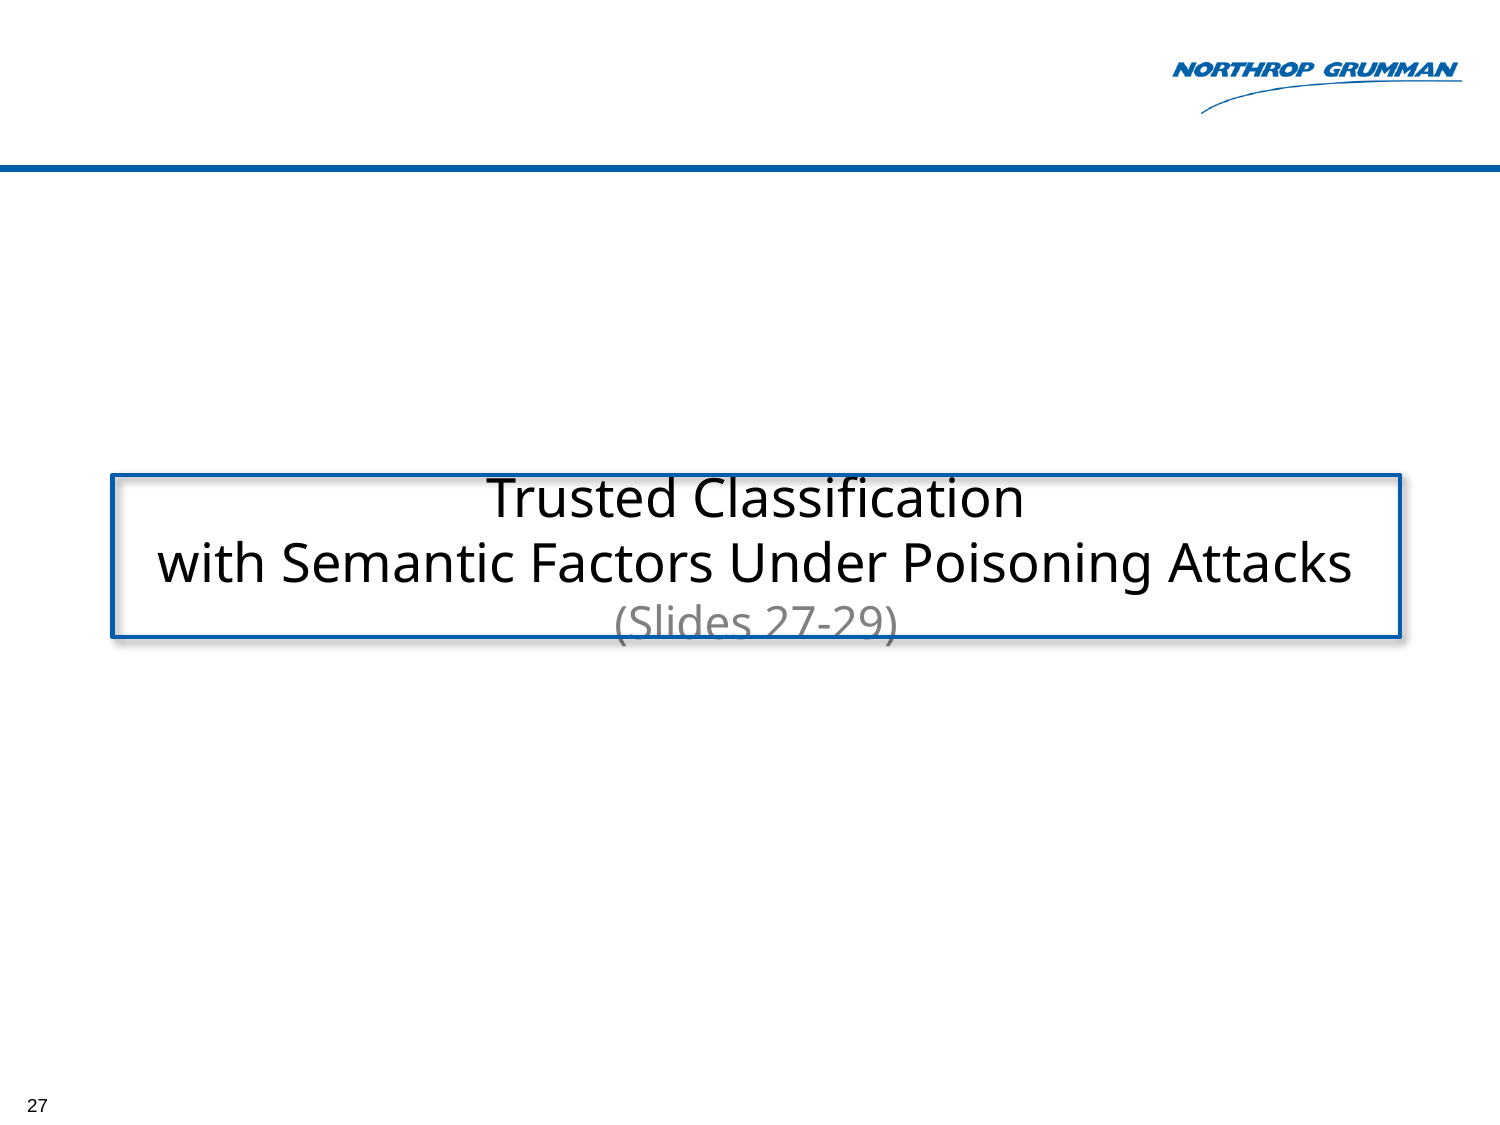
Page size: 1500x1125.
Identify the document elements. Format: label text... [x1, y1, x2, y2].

text_box [110, 473, 1402, 639]
picture [1172, 62, 1462, 114]
slide_number 27 [9, 1085, 66, 1125]
